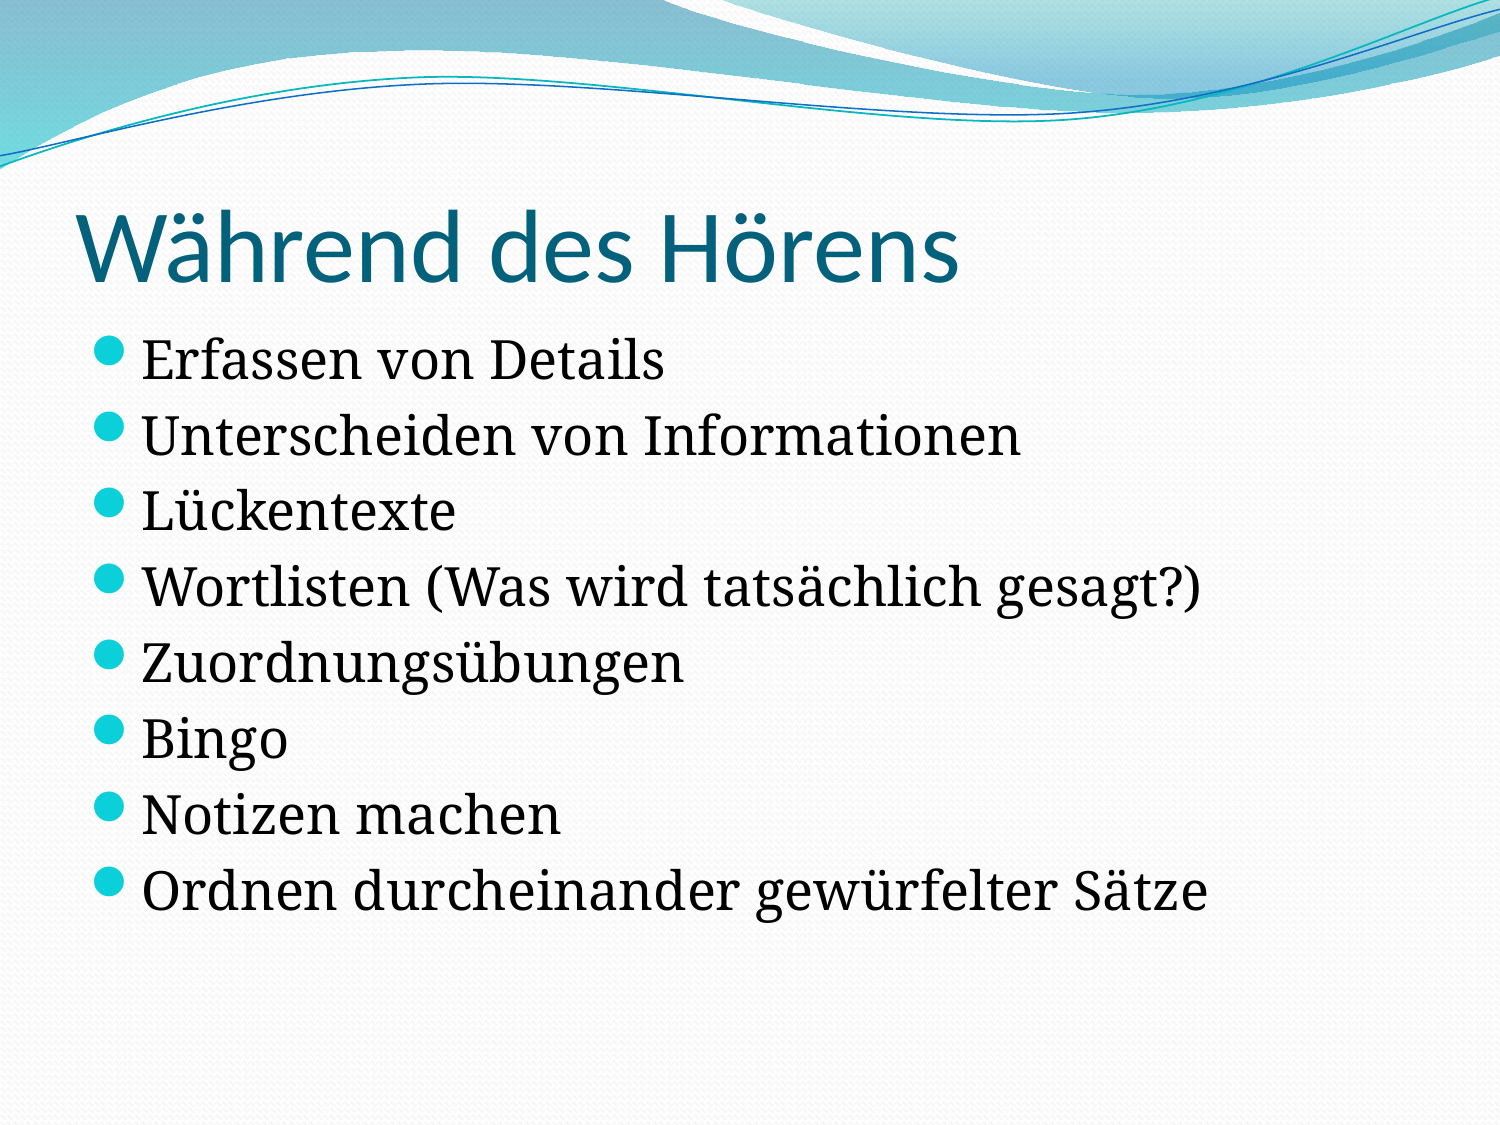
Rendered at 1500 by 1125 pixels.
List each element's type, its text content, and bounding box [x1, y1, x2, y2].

title Während des Hörens [75, 115, 1425, 303]
list Erfassen von Details Unterscheiden von Informationen Lückentexte Wortlisten (Was wird tatsächlich gesagt?) Zuordnungsübungen Bingo Notizen machen Ordnen durcheinander gewürfelter Sätze [75, 317, 1425, 1038]
